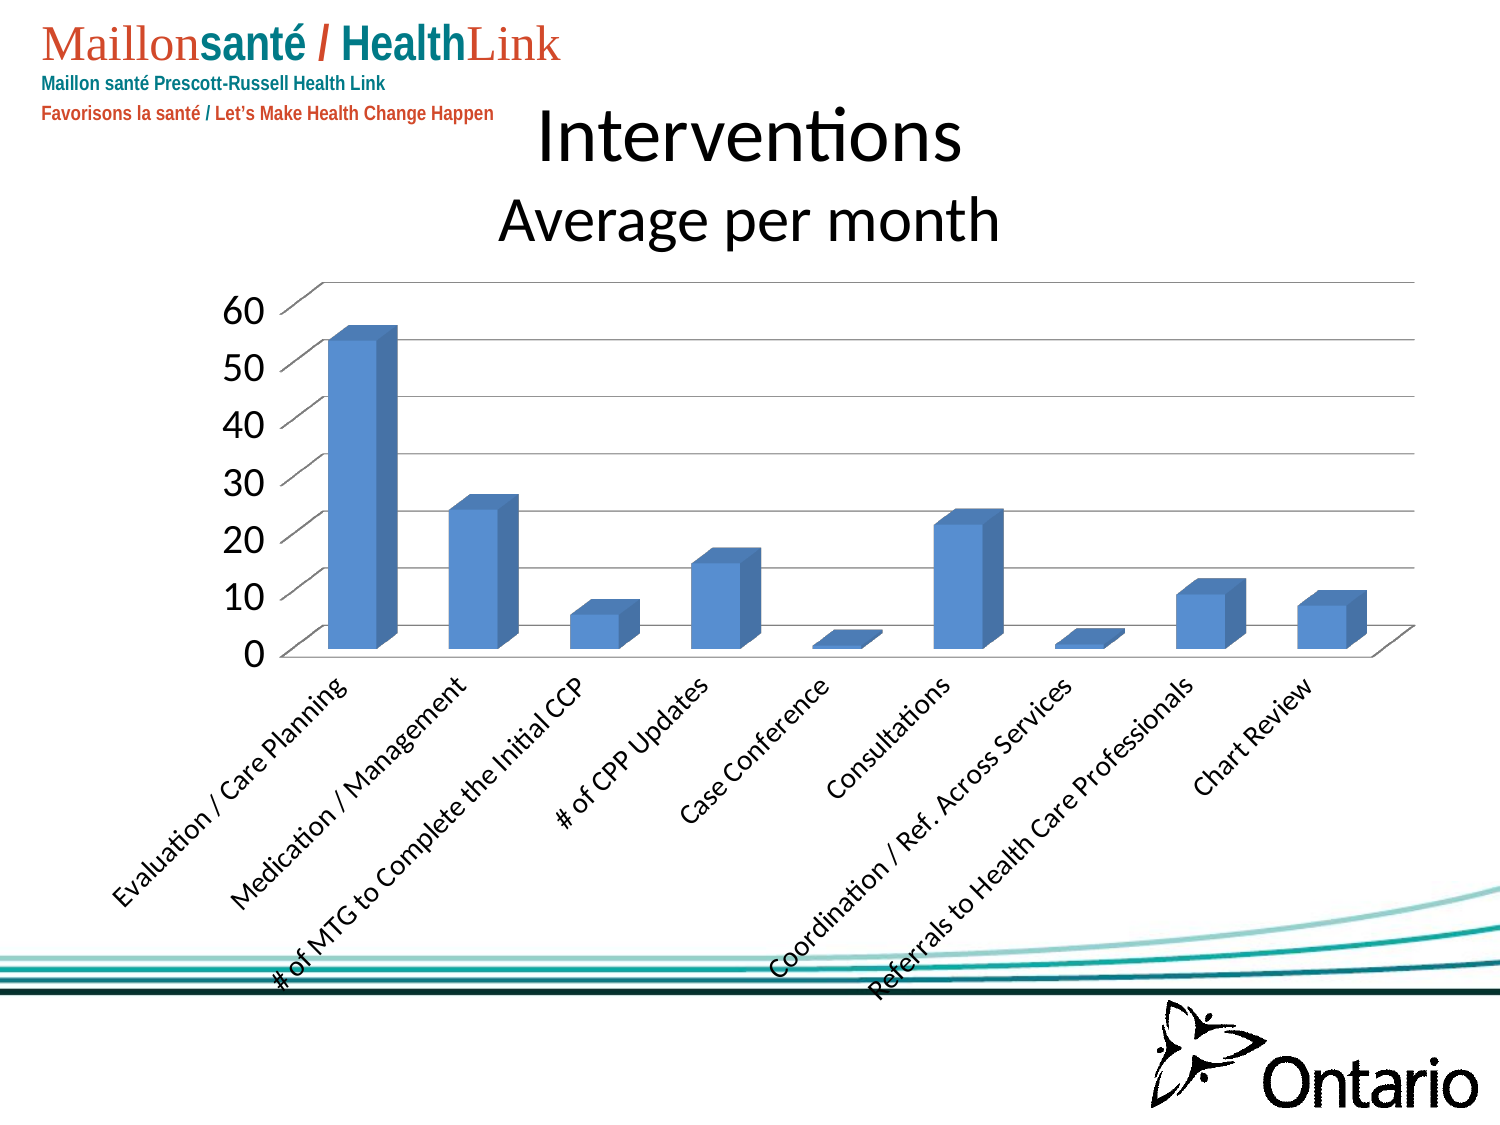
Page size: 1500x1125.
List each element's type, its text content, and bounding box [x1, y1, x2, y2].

title Interventions Average per month [75, 75, 1425, 263]
picture [0, 881, 76, 999]
picture [1151, 1000, 1478, 1108]
chart [76, 266, 1448, 1024]
picture [1448, 881, 1500, 999]
